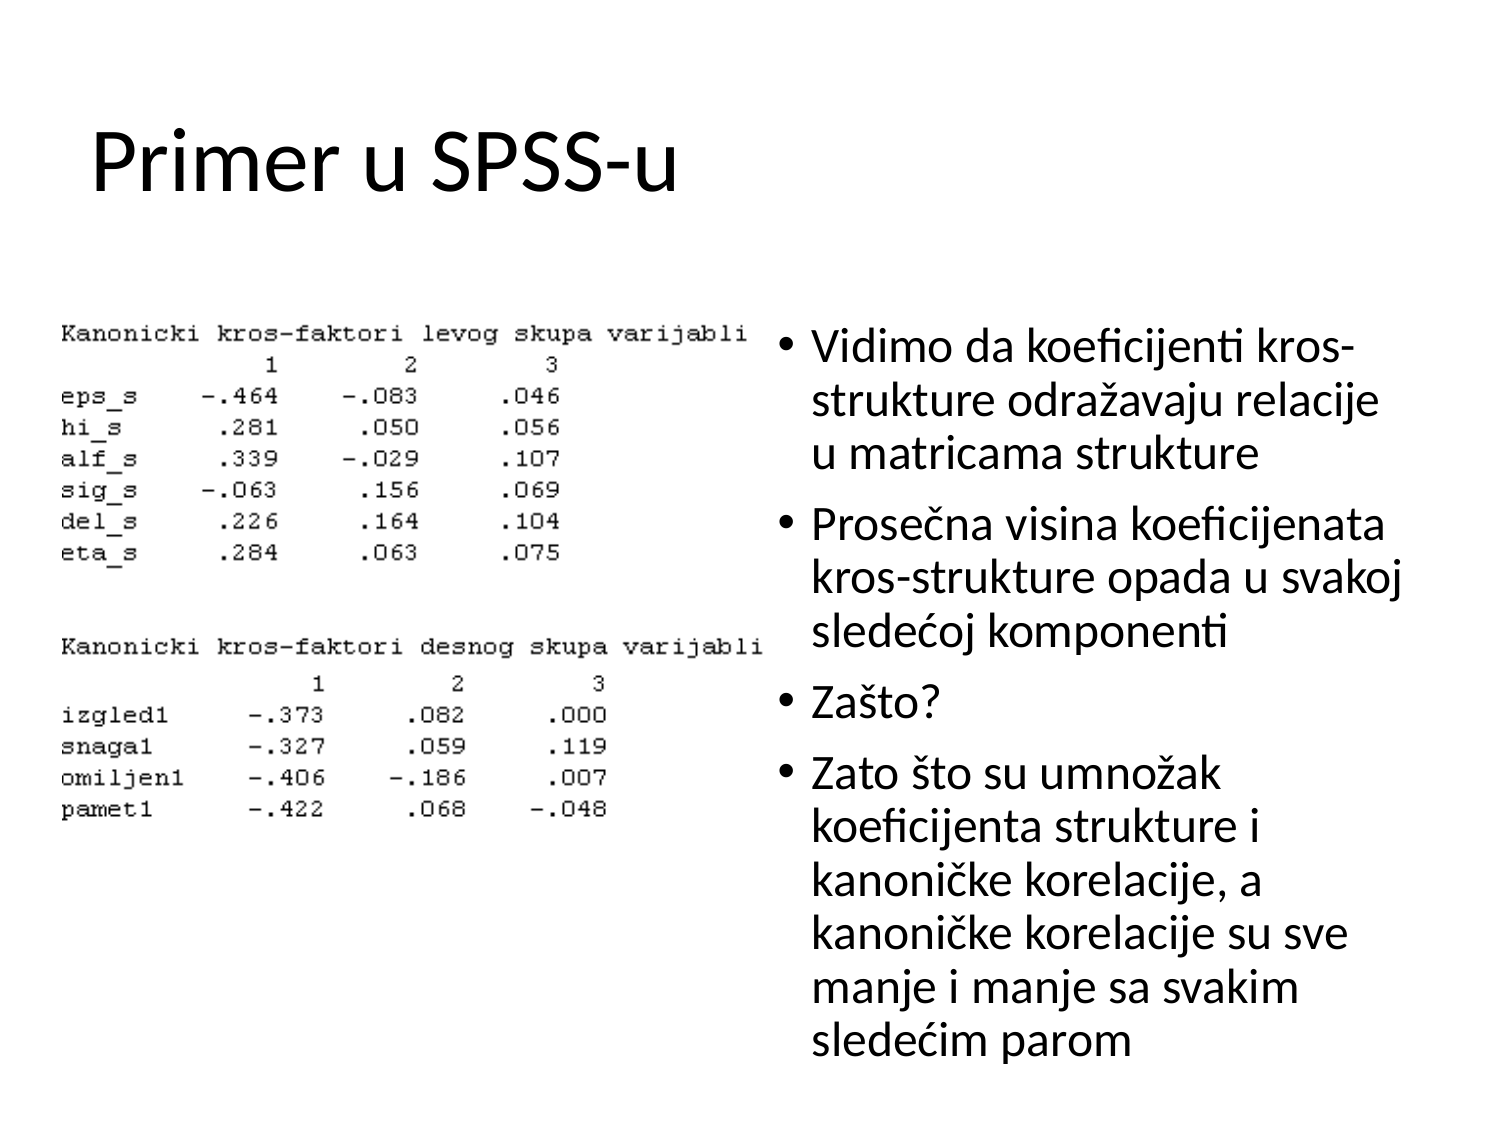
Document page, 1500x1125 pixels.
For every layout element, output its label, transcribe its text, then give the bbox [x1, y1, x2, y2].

title Primer u SPSS-u [75, 47, 1425, 275]
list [62, 312, 786, 860]
list Vidimo da koeficijenti kros-strukture odražavaju relacije u matricama strukture Prosečna visina koeficijenata kros-strukture opada u svakoj sledećoj komponenti Zašto? Zato što su umnožak koeficijenta strukture i kanoničke korelacije, a kanoničke korelacije su sve manje i manje sa svakim sledećim parom [762, 312, 1425, 1078]
